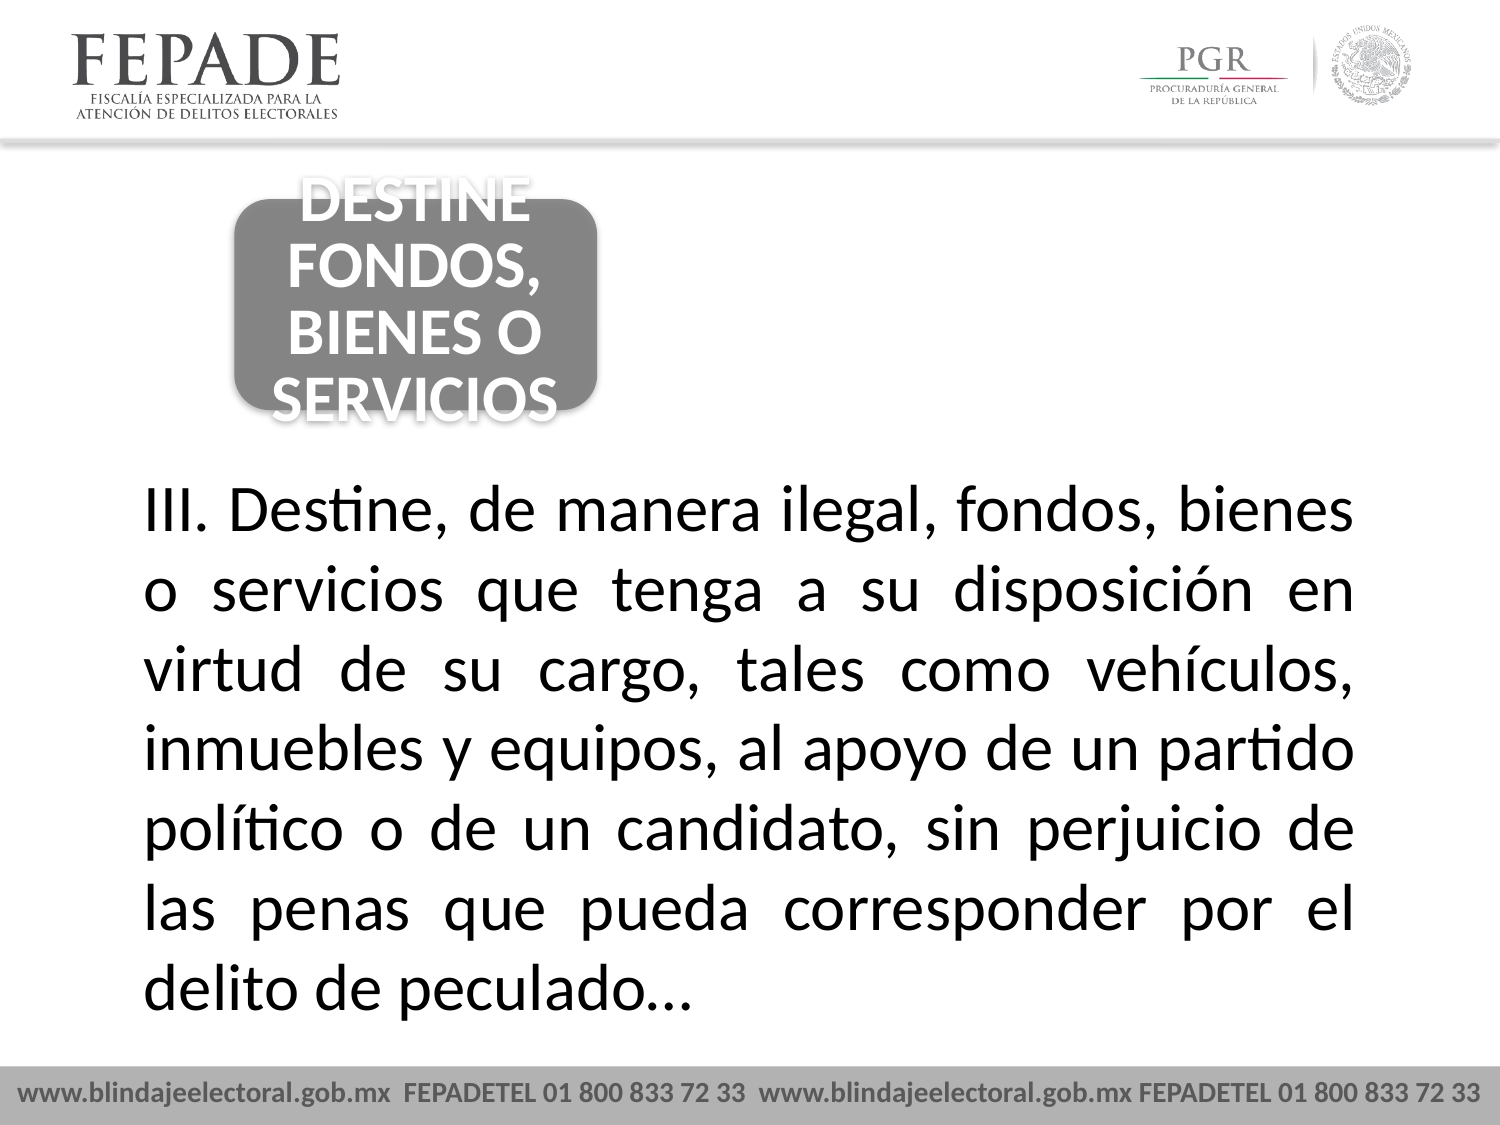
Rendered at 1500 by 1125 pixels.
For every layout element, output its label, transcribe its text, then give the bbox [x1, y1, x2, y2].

text_box III. Destine, de manera ilegal, fondos, bienes o servicios que tenga a su disposición en virtud de su cargo, tales como vehículos, inmuebles y equipos, al apoyo de un partido político o de un candidato, sin perjuicio de las penas que pueda corresponder por el delito de peculado… [128, 456, 1372, 1032]
picture [70, 32, 340, 122]
picture [1136, 23, 1418, 107]
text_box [150, 481, 1054, 1125]
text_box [234, 198, 1243, 411]
